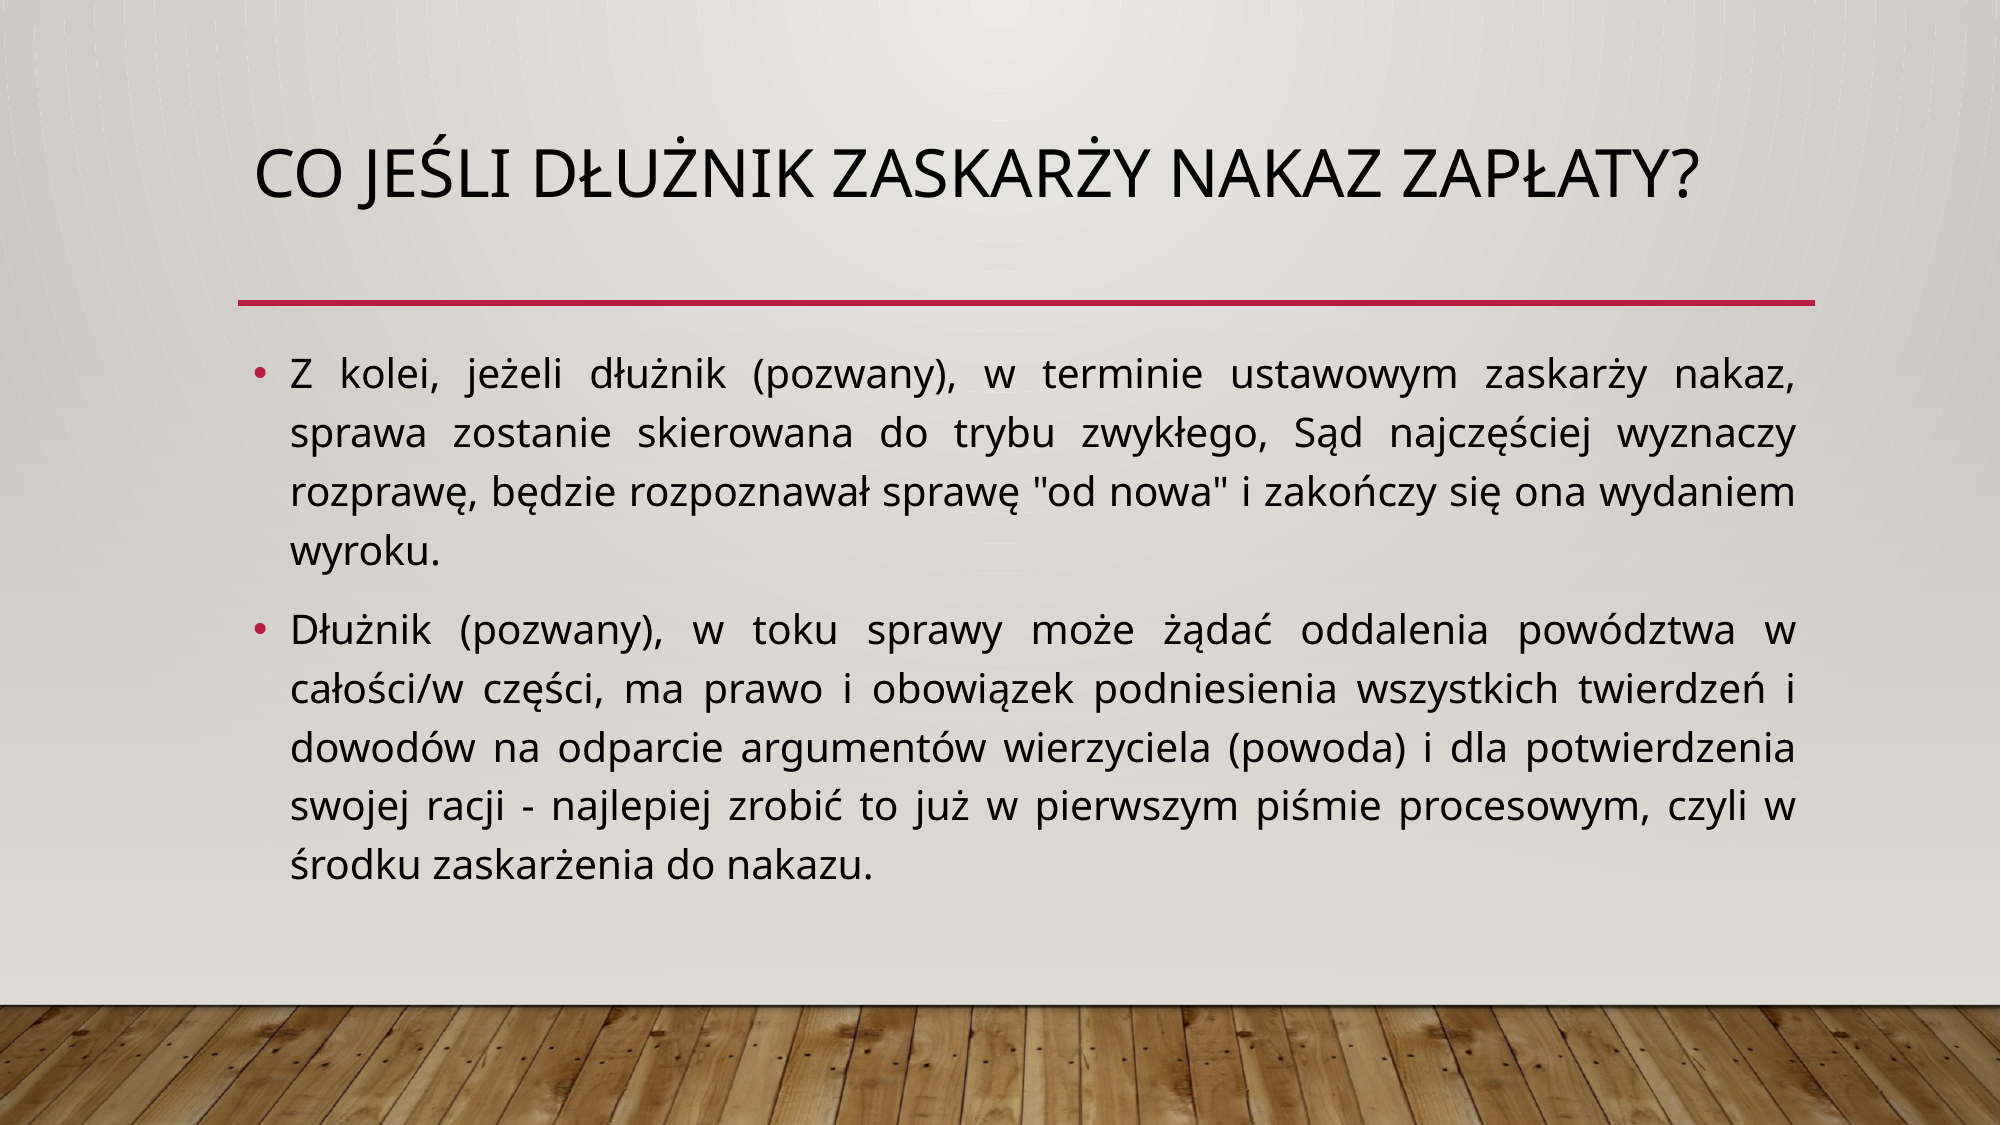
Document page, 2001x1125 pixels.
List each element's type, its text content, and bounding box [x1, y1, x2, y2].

list Z kolei, jeżeli dłużnik (pozwany), w terminie ustawowym zaskarży nakaz, sprawa zostanie skierowana do trybu zwykłego, Sąd najczęściej wyznaczy rozprawę, będzie rozpoznawał sprawę "od nowa" i zakończy się ona wydaniem wyroku. Dłużnik (pozwany), w toku sprawy może żądać oddalenia powództwa w całości/w części, ma prawo i obowiązek podniesienia wszystkich twierdzeń i dowodów na odparcie argumentów wierzyciela (powoda) i dla potwierdzenia swojej racji - najlepiej zrobić to już w pierwszym piśmie procesowym, czyli w środku zaskarżenia do nakazu. [238, 330, 1814, 897]
title Co jeśli dłużnik zaskarży nakaz zapłaty? [238, 131, 1814, 305]
picture [0, 1005, 2000, 1125]
